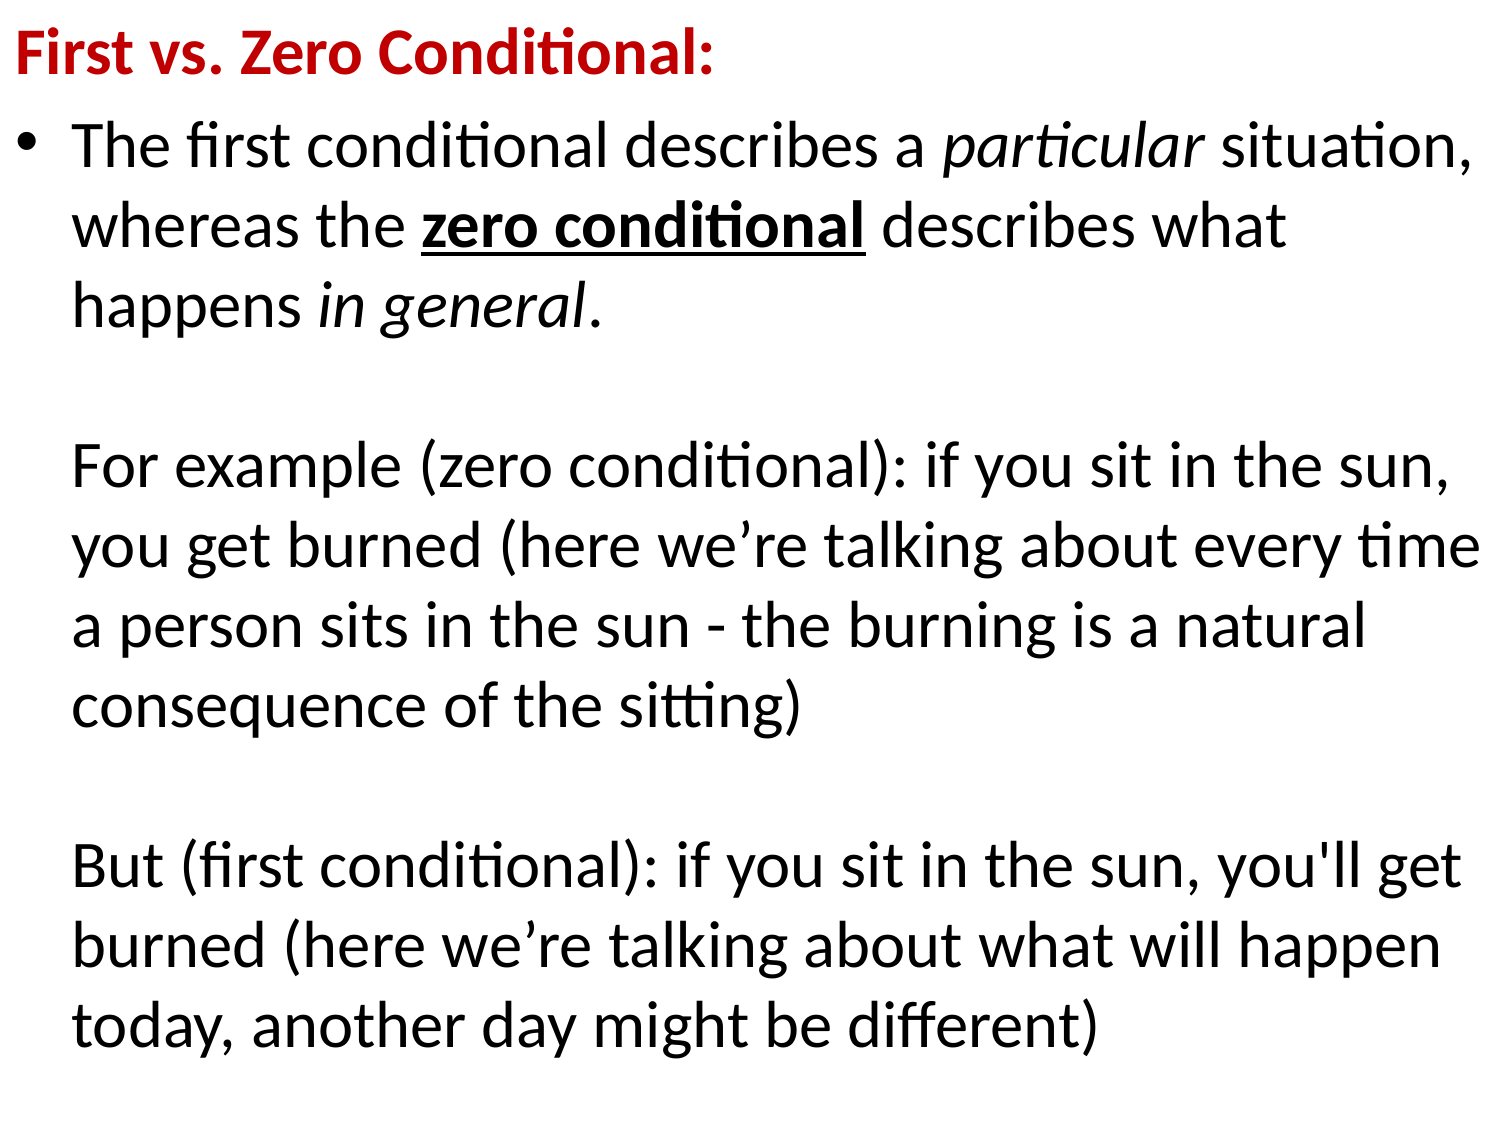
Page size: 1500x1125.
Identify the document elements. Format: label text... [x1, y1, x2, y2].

list First vs. Zero Conditional: The first conditional describes a particular situation, whereas the zero conditional describes what happens in general. For example (zero conditional): if you sit in the sun, you get burned (here we’re talking about every time a person sits in the sun - the burning is a natural consequence of the sitting) But (first conditional): if you sit in the sun, you'll get burned (here we’re talking about what will happen today, another day might be different) [0, 0, 1500, 1125]
